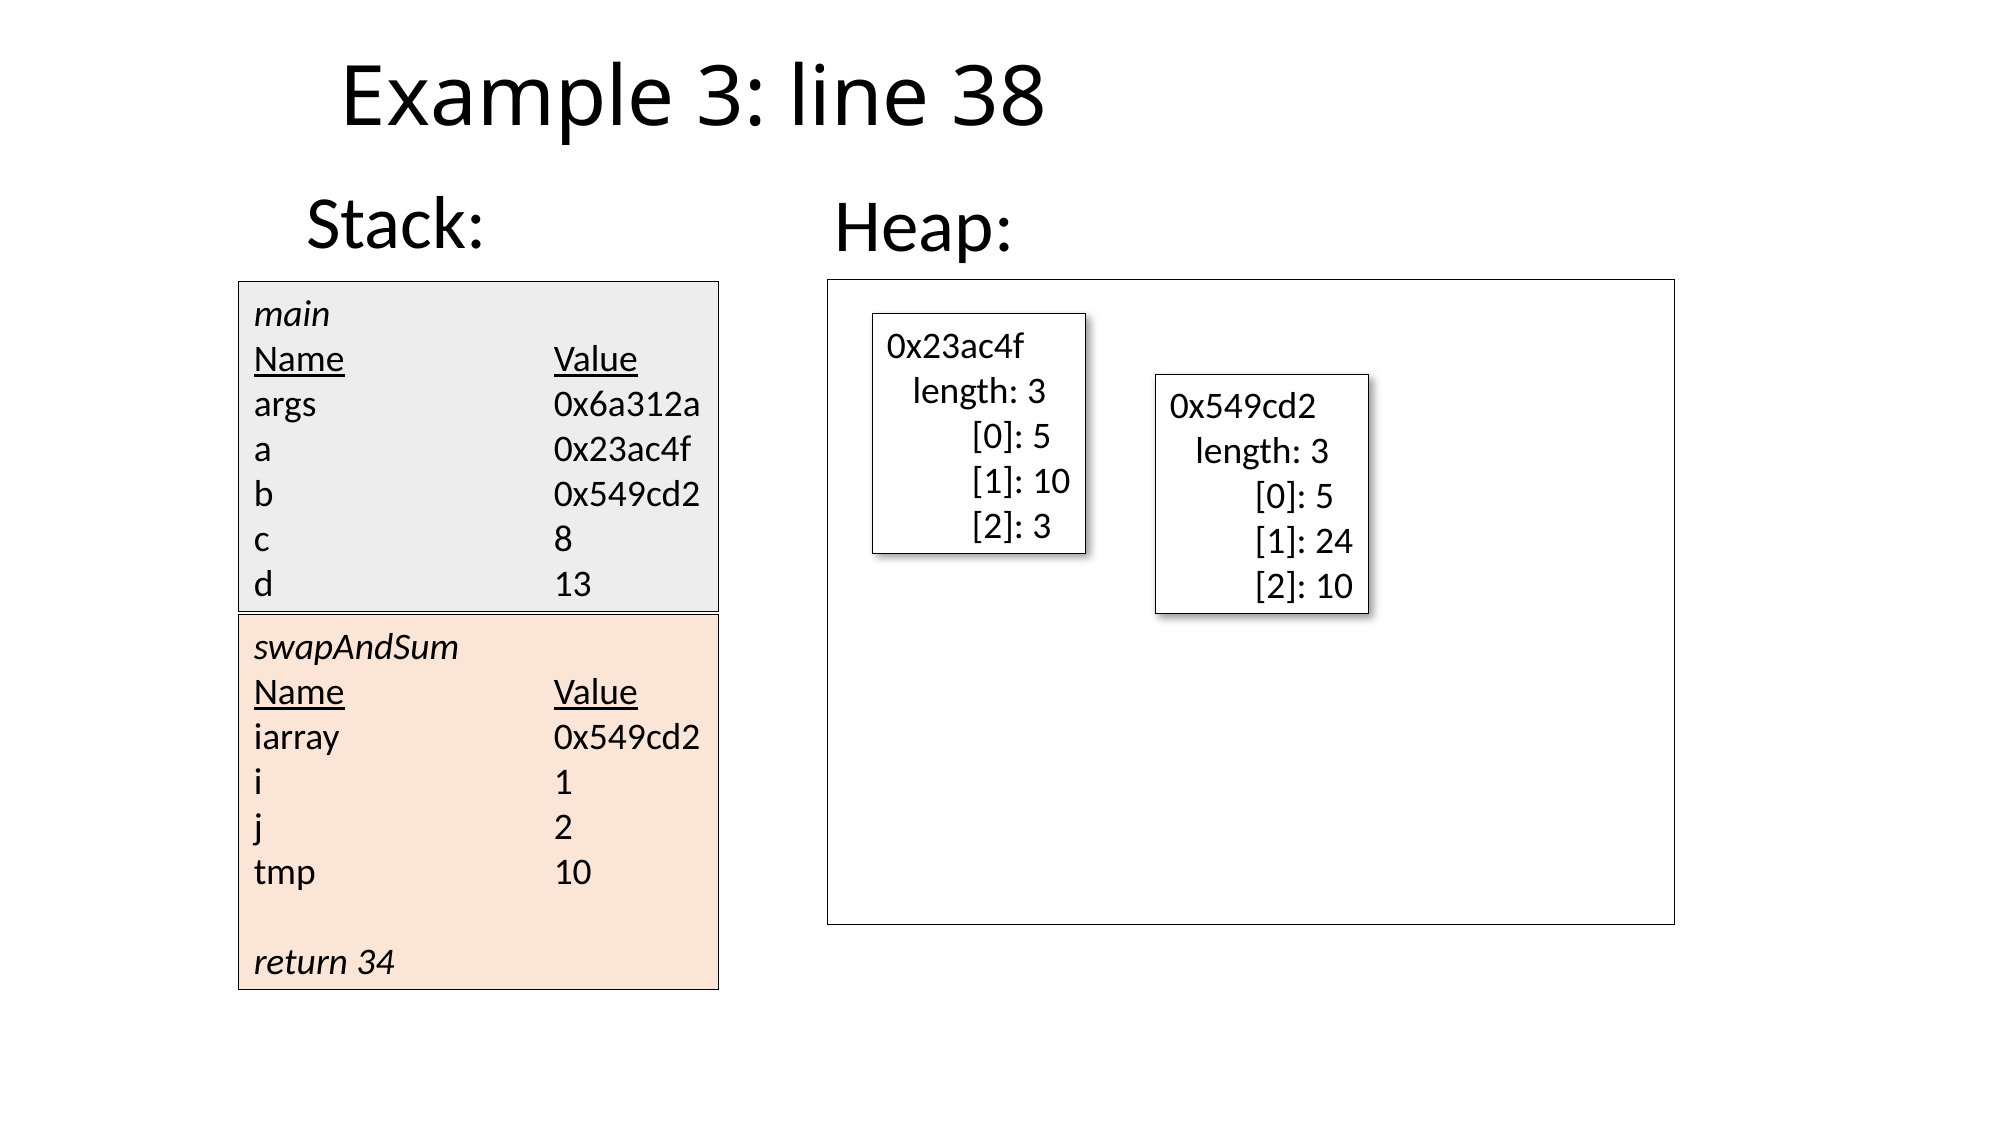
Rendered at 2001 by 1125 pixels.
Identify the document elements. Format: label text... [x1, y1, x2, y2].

text_box 0x549cd2 length: 3 [0]: 5 [1]: 24 [2]: 10 [1155, 374, 1369, 614]
text_box 0x23ac4f length: 3 [0]: 5 [1]: 10 [2]: 3 [872, 313, 1086, 554]
text_box Stack: [291, 166, 502, 272]
text_box main Name Value args 0x6a312a a 0x23ac4f b 0x549cd2 c 8 d 13 [238, 281, 719, 612]
text_box Heap: [820, 168, 1031, 274]
text_box [827, 279, 1675, 925]
text_box swapAndSum Name Value iarray 0x549cd2 i 1 j 2 tmp 10 return 34 [238, 614, 719, 990]
title Example 3: line 38 [324, 45, 1675, 151]
